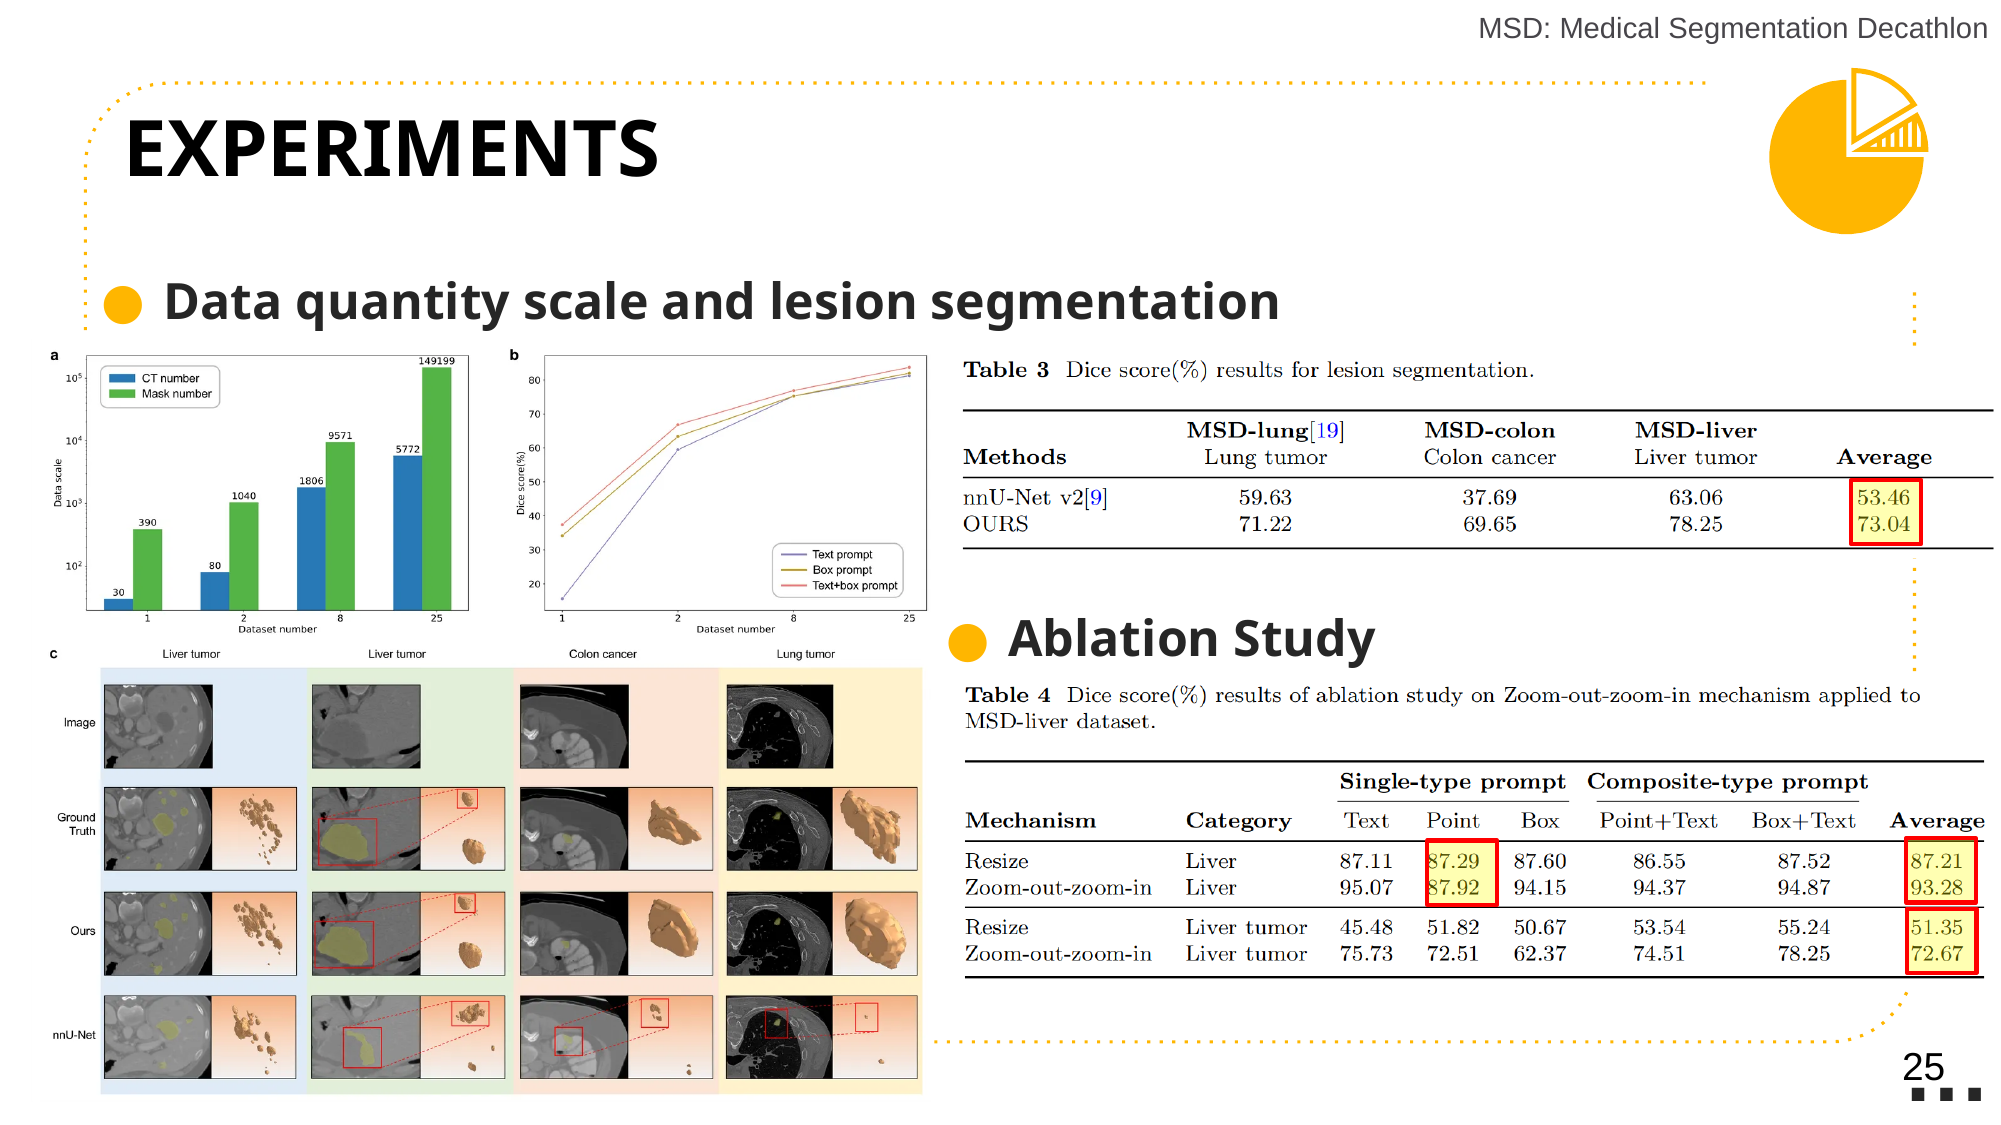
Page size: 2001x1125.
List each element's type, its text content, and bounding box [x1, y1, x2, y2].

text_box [1768, 67, 1929, 235]
text_box … [1882, 1002, 2000, 1125]
picture [960, 676, 2000, 991]
picture [30, 338, 931, 1102]
title EXPERIMENTS [109, 83, 1688, 198]
text_box MSD: Medical Segmentation Decathlon [1463, 2, 2000, 53]
picture [960, 352, 2000, 559]
text_box Ablation Study [945, 594, 1688, 923]
text_box Data quantity scale and lesion segmentation [101, 257, 1894, 1020]
